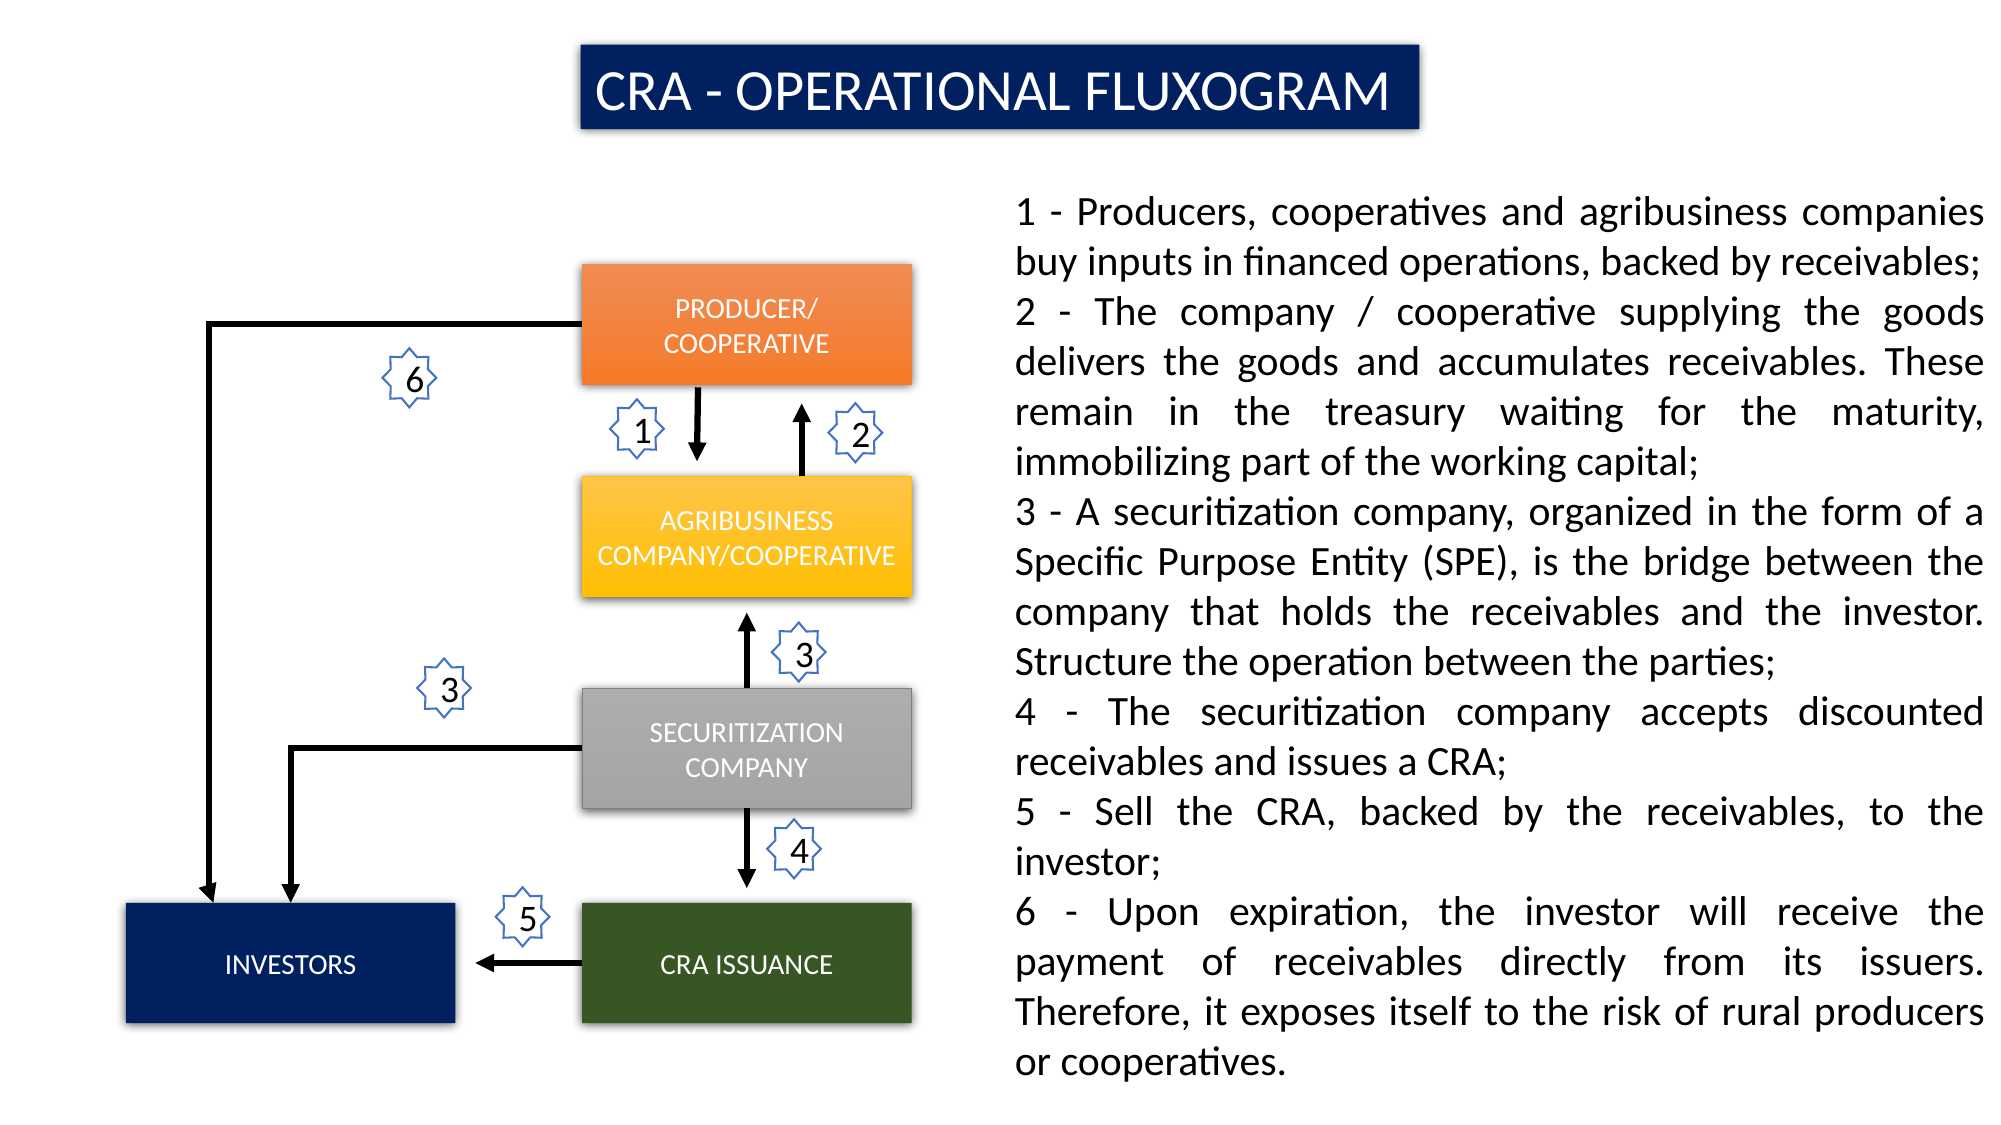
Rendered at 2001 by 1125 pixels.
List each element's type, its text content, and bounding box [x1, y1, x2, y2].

text_box CRA - OPERATIONAL FLUXOGRAM [580, 44, 1420, 130]
text_box 3 [770, 620, 828, 684]
text_box 2 [827, 401, 884, 464]
text_box CRA ISSUANCE [582, 902, 912, 1024]
text_box 1 - Producers, cooperatives and agribusiness companies buy inputs in financed operations, backed by receivables; 2 - The company / cooperative supplying the goods delivers the goods and accumulates receivables. These remain in the treasury waiting for the maturity, immobilizing part of the working capital; 3 - A securitization company, organized in the form of a Specific Purpose Entity (SPE), is the bridge between the company that holds the receivables and the investor. Structure the operation between the parties; 4 - The securitization company accepts discounted receivables and issues a CRA; 5 - Sell the CRA, backed by the receivables, to the investor; 6 - Upon expiration, the investor will receive the payment of receivables directly from its issuers. Therefore, it exposes itself to the risk of rural producers or cooperatives. [999, 176, 2000, 1092]
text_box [213, 324, 583, 903]
text_box AGRIBUSINESS COMPANY/COOPERATIVE [583, 476, 912, 597]
text_box PRODUCER/ COOPERATIVE [582, 264, 912, 385]
text_box INVESTORS [125, 902, 456, 1024]
text_box 5 [494, 903, 551, 949]
text_box 4 [765, 817, 823, 880]
text_box 1 [608, 397, 666, 460]
text_box SECURITIZATION COMPANY [583, 688, 912, 809]
